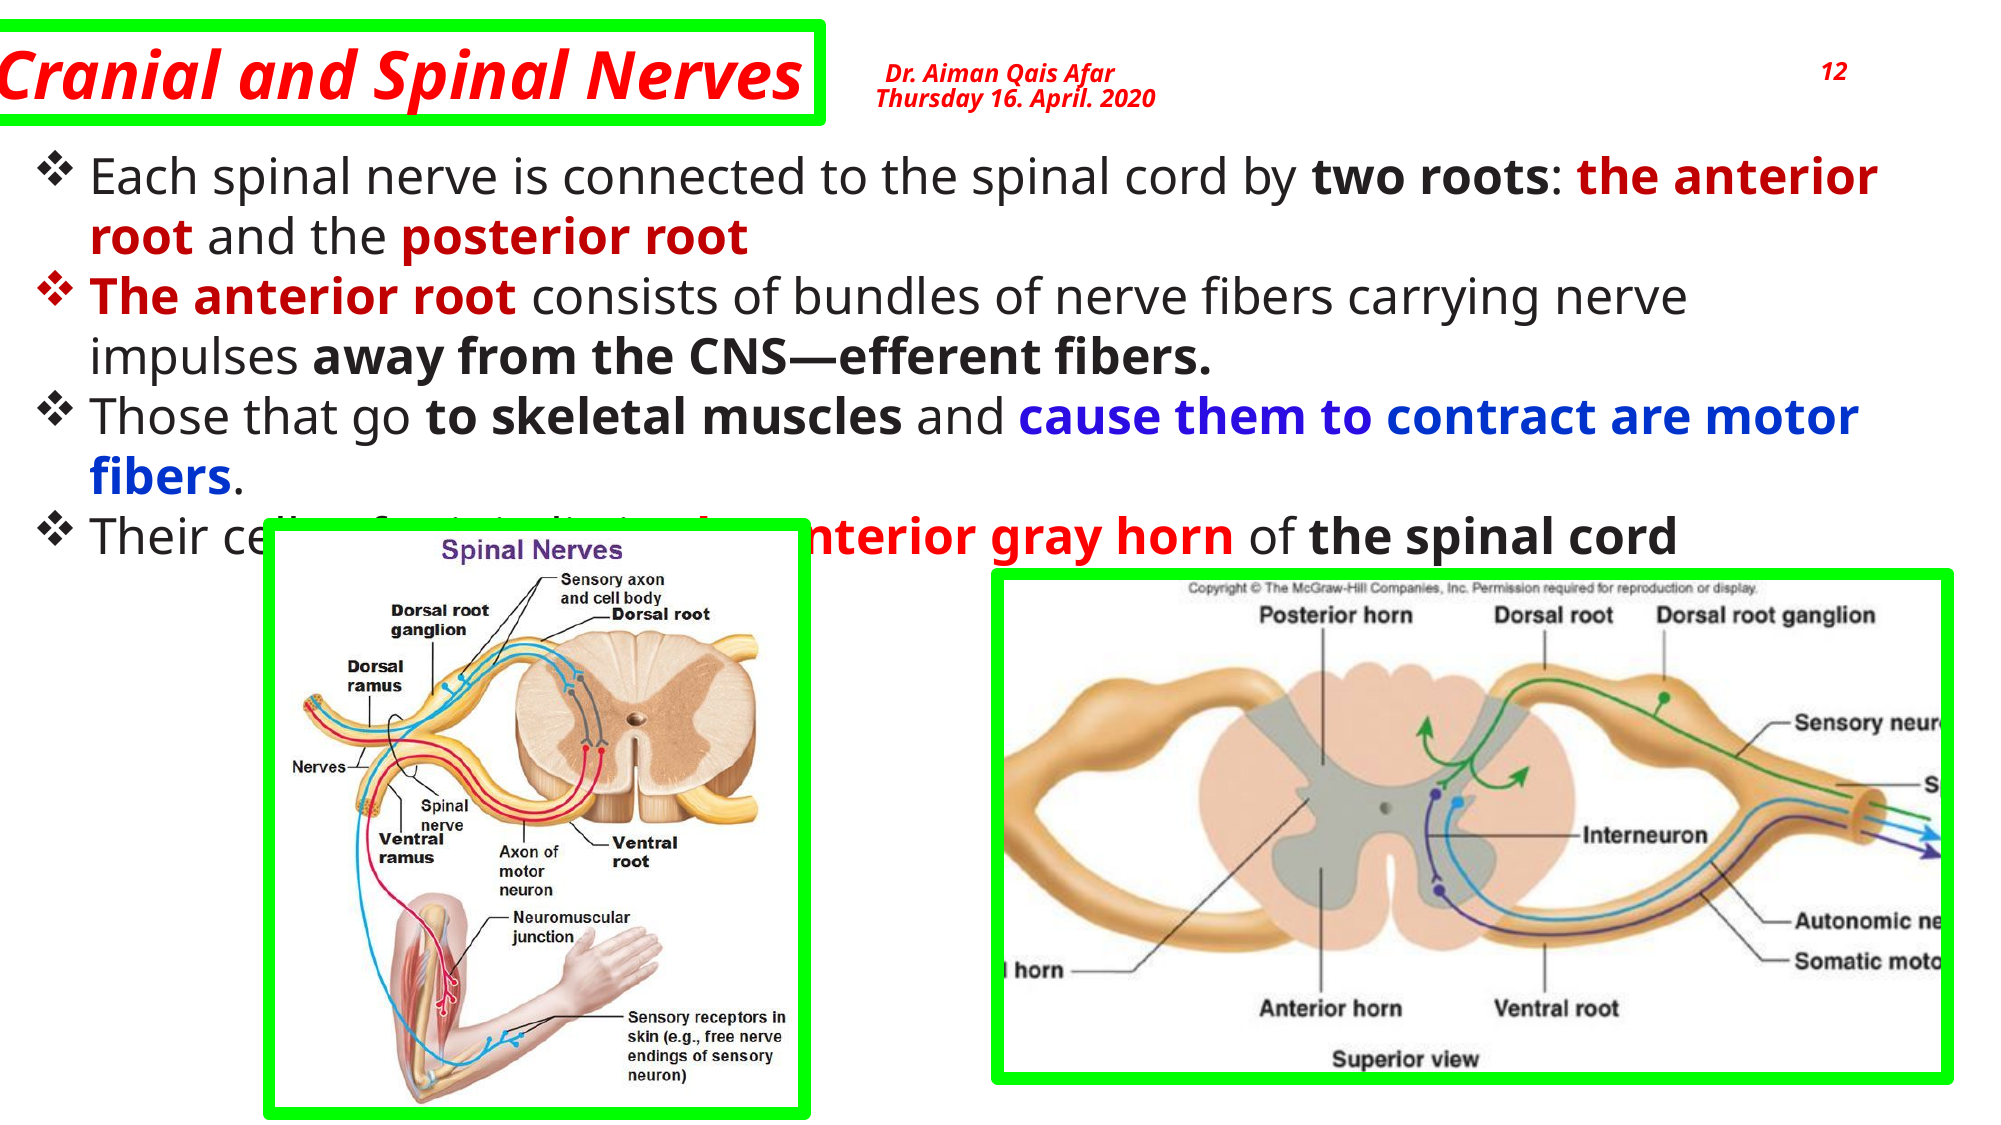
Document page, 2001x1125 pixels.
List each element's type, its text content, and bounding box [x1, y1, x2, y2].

text_box Each spinal nerve is connected to the spinal cord by two roots: the anterior root and the posterior root The anterior root consists of bundles of nerve fibers carrying nerve impulses away from the CNS—efferent fibers. Those that go to skeletal muscles and cause them to contract are motor fibers. Their cells of origin lie in the anterior gray horn of the spinal cord [18, 136, 1919, 572]
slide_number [860, 103, 1311, 128]
slide_number 12 [1412, 42, 1863, 103]
text_box Cranial and Spinal Nerves [0, 25, 820, 121]
picture [1003, 579, 1942, 1073]
footer Dr. Aiman Qais Afar [662, 42, 1338, 103]
picture [274, 530, 799, 1108]
